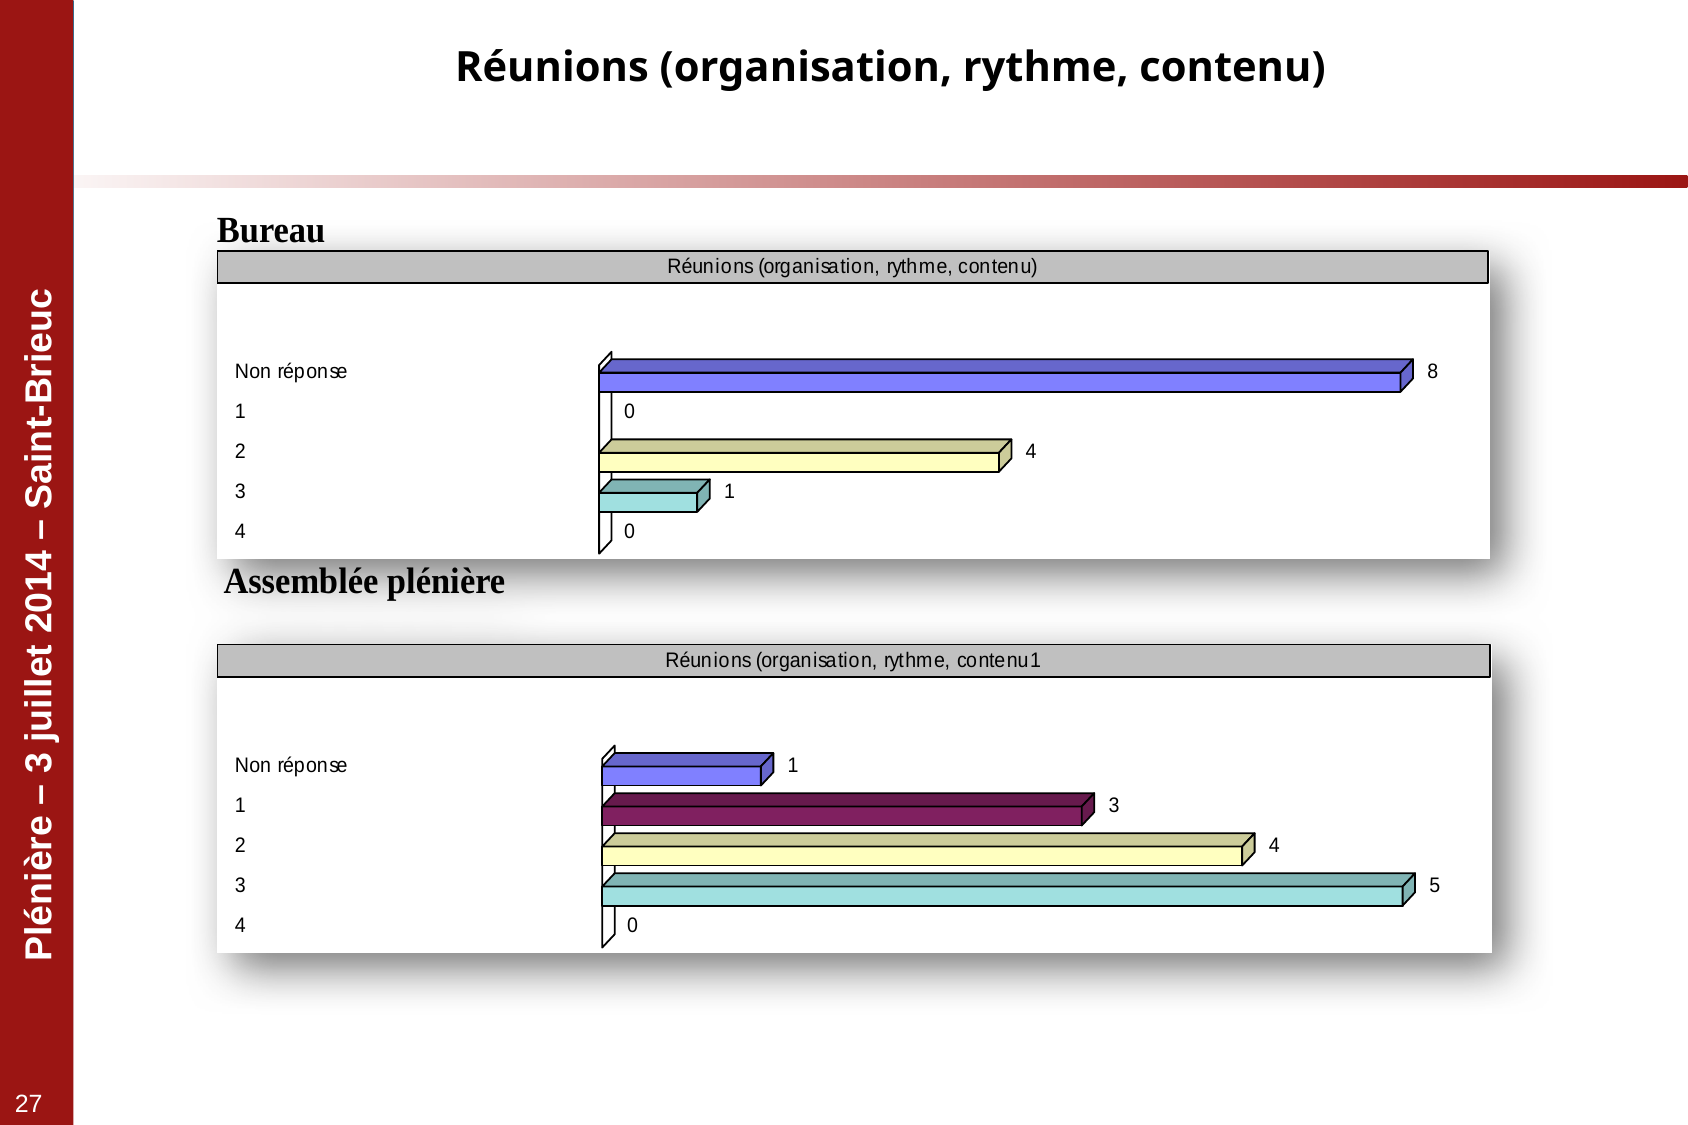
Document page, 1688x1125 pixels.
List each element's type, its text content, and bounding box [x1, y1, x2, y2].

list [208, 207, 1514, 954]
title Réunions (organisation, rythme, contenu) [232, 27, 1561, 102]
